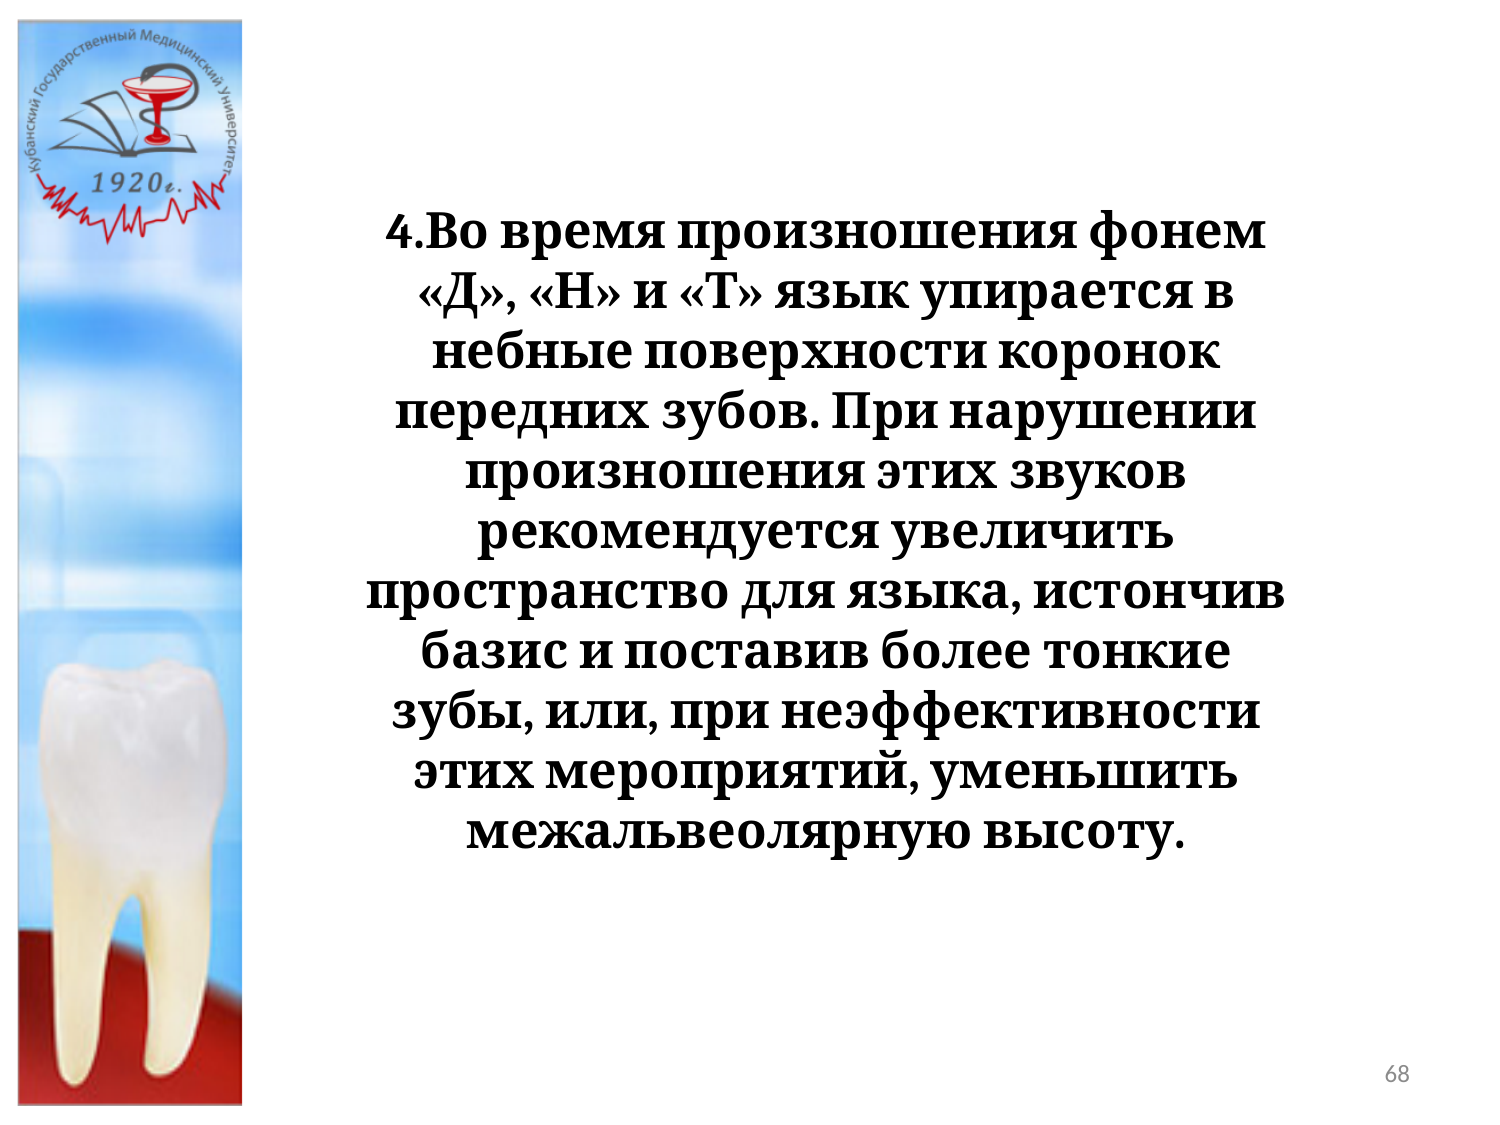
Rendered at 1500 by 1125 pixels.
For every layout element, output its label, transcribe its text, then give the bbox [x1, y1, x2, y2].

picture [17, 18, 243, 1107]
text_box 4.Во время произношения фонем «Д», «Н» и «Т» язык упирается в небные поверхности коронок передних зубов. При нарушении произношения этих звуков рекомендуется увеличить пространство для языка, истончив базис и поставив более тонкие зубы, или, при неэффективности этих мероприятий, уменьшить межальвеолярную высоту. [337, 190, 1316, 926]
slide_number 68 [1074, 1042, 1425, 1103]
